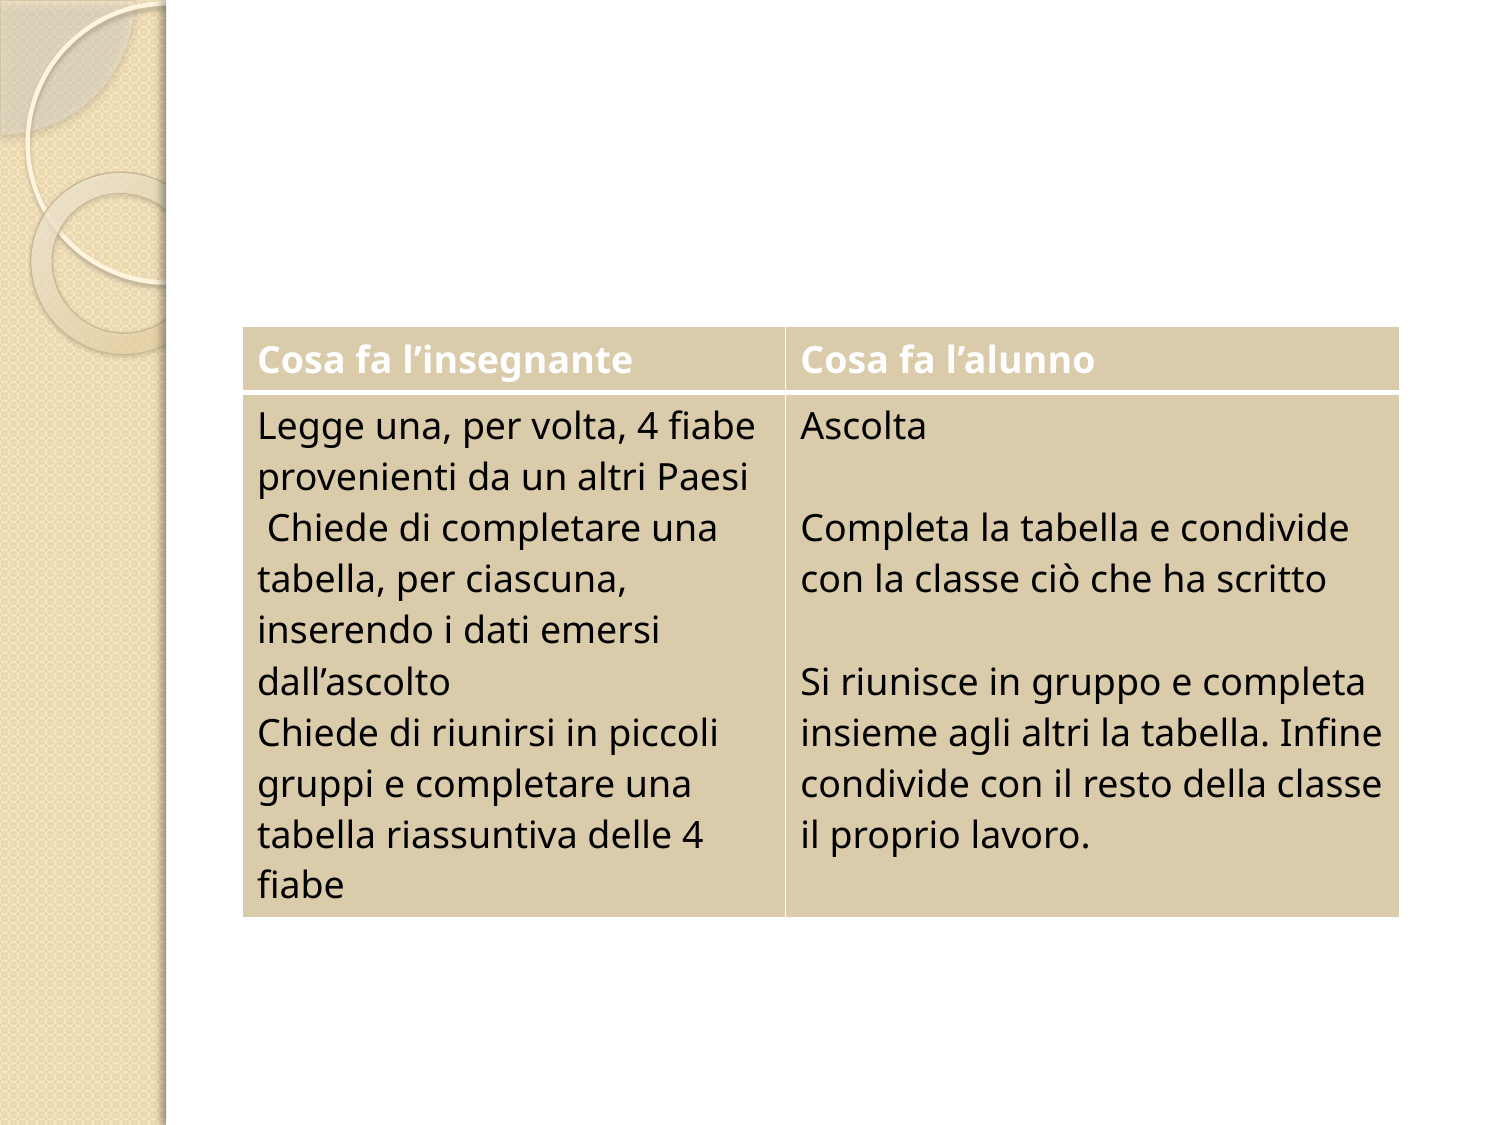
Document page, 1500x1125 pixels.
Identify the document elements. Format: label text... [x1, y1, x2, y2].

table_header Cosa fa l’insegnante [243, 327, 785, 390]
table_cell Ascolta Completa la tabella e condivide con la classe ciò che ha scritto Si riunisce in gruppo e completa insieme agli altri la tabella. Infine condivide con il resto della classe il proprio lavoro. [786, 395, 1399, 917]
table_header Cosa fa l’alunno [786, 327, 1399, 390]
table_cell Legge una, per volta, 4 fiabe provenienti da un altri Paesi Chiede di completare una tabella, per ciascuna, inserendo i dati emersi dall’ascolto Chiede di riunirsi in piccoli gruppi e completare una tabella riassuntiva delle 4 fiabe [243, 395, 785, 917]
